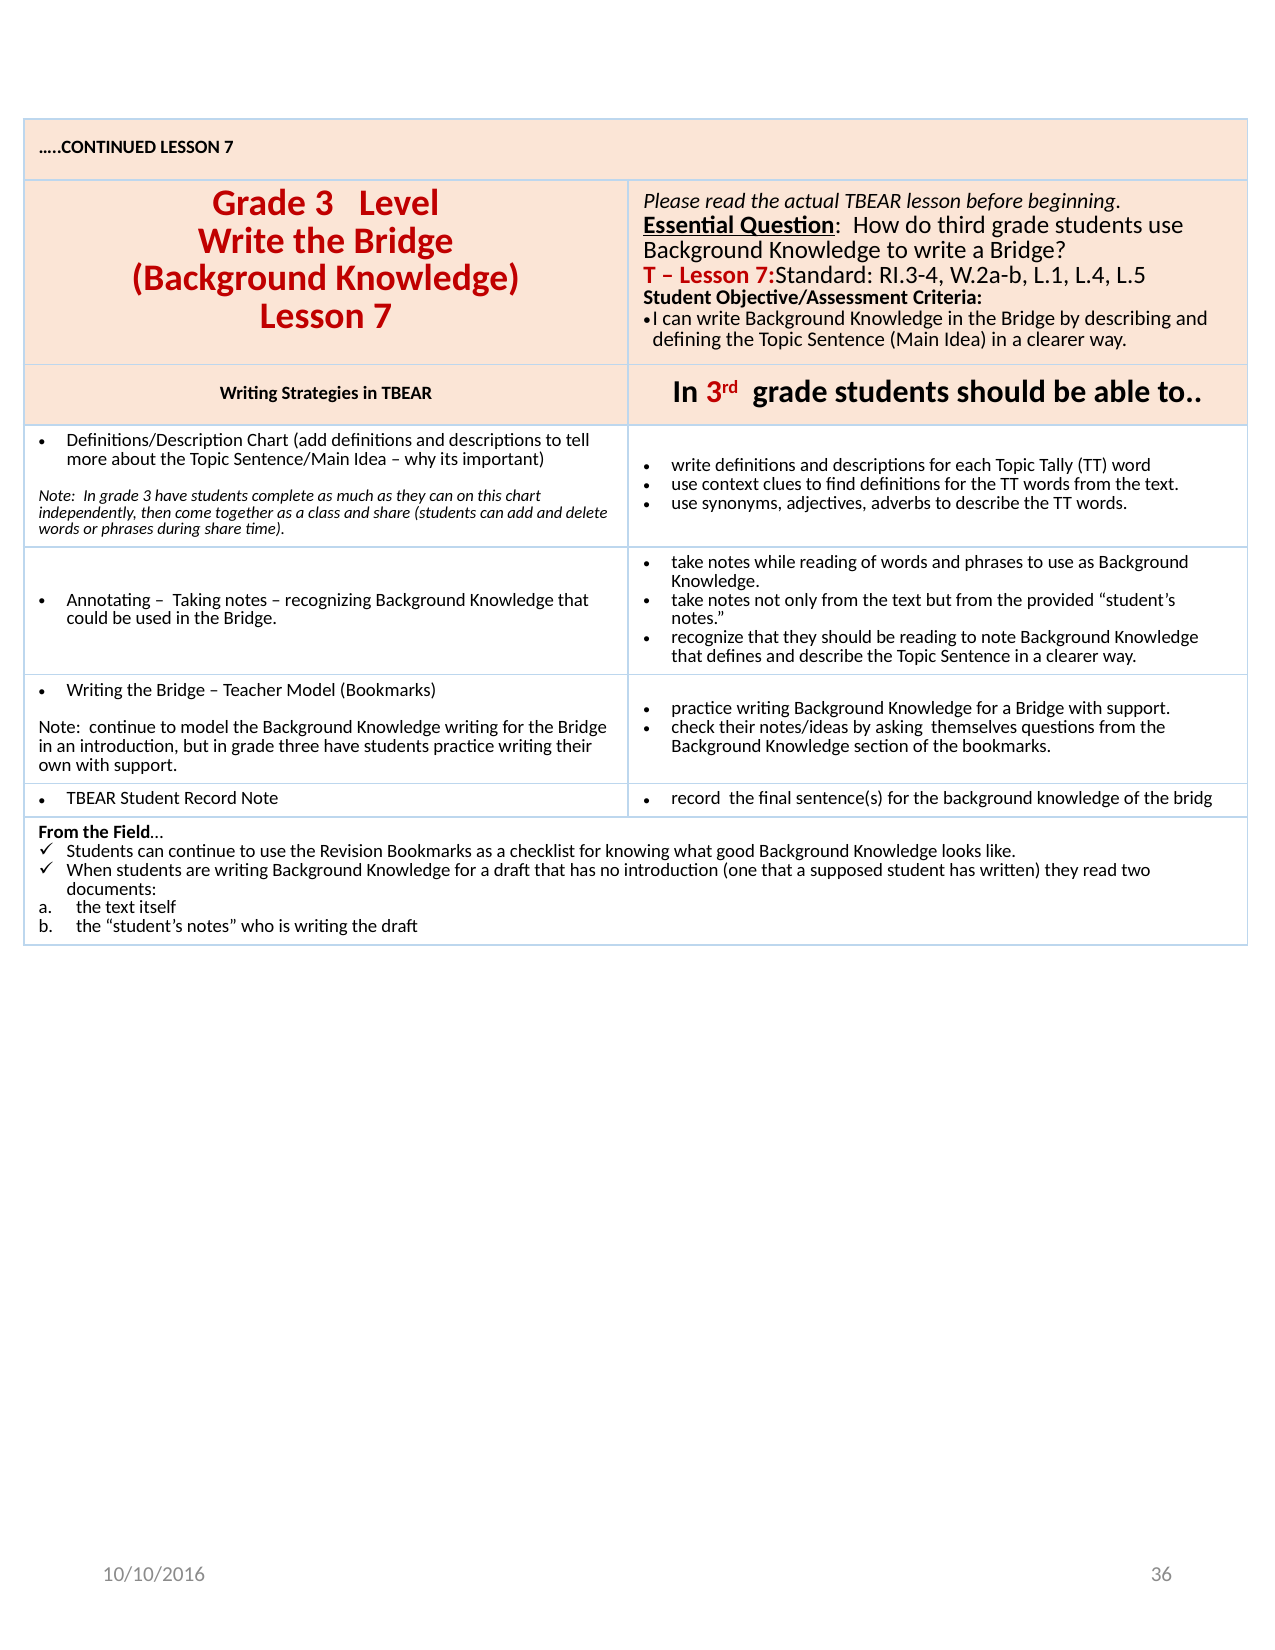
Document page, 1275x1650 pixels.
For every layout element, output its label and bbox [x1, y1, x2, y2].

slide_number [87, 1529, 375, 1618]
table_cell [629, 181, 1247, 364]
slide_number [900, 1529, 1188, 1618]
table_cell [629, 365, 1247, 424]
table_cell [629, 784, 1247, 816]
table_cell [25, 365, 627, 424]
table_cell [25, 818, 1247, 944]
table_cell [25, 675, 627, 783]
table_cell [629, 675, 1247, 783]
table_cell [25, 548, 627, 674]
table_cell [25, 784, 627, 816]
table_cell [629, 548, 1247, 674]
table_cell [25, 426, 627, 546]
table_cell [629, 426, 1247, 546]
table_cell [25, 181, 627, 364]
table_header [25, 120, 1247, 179]
